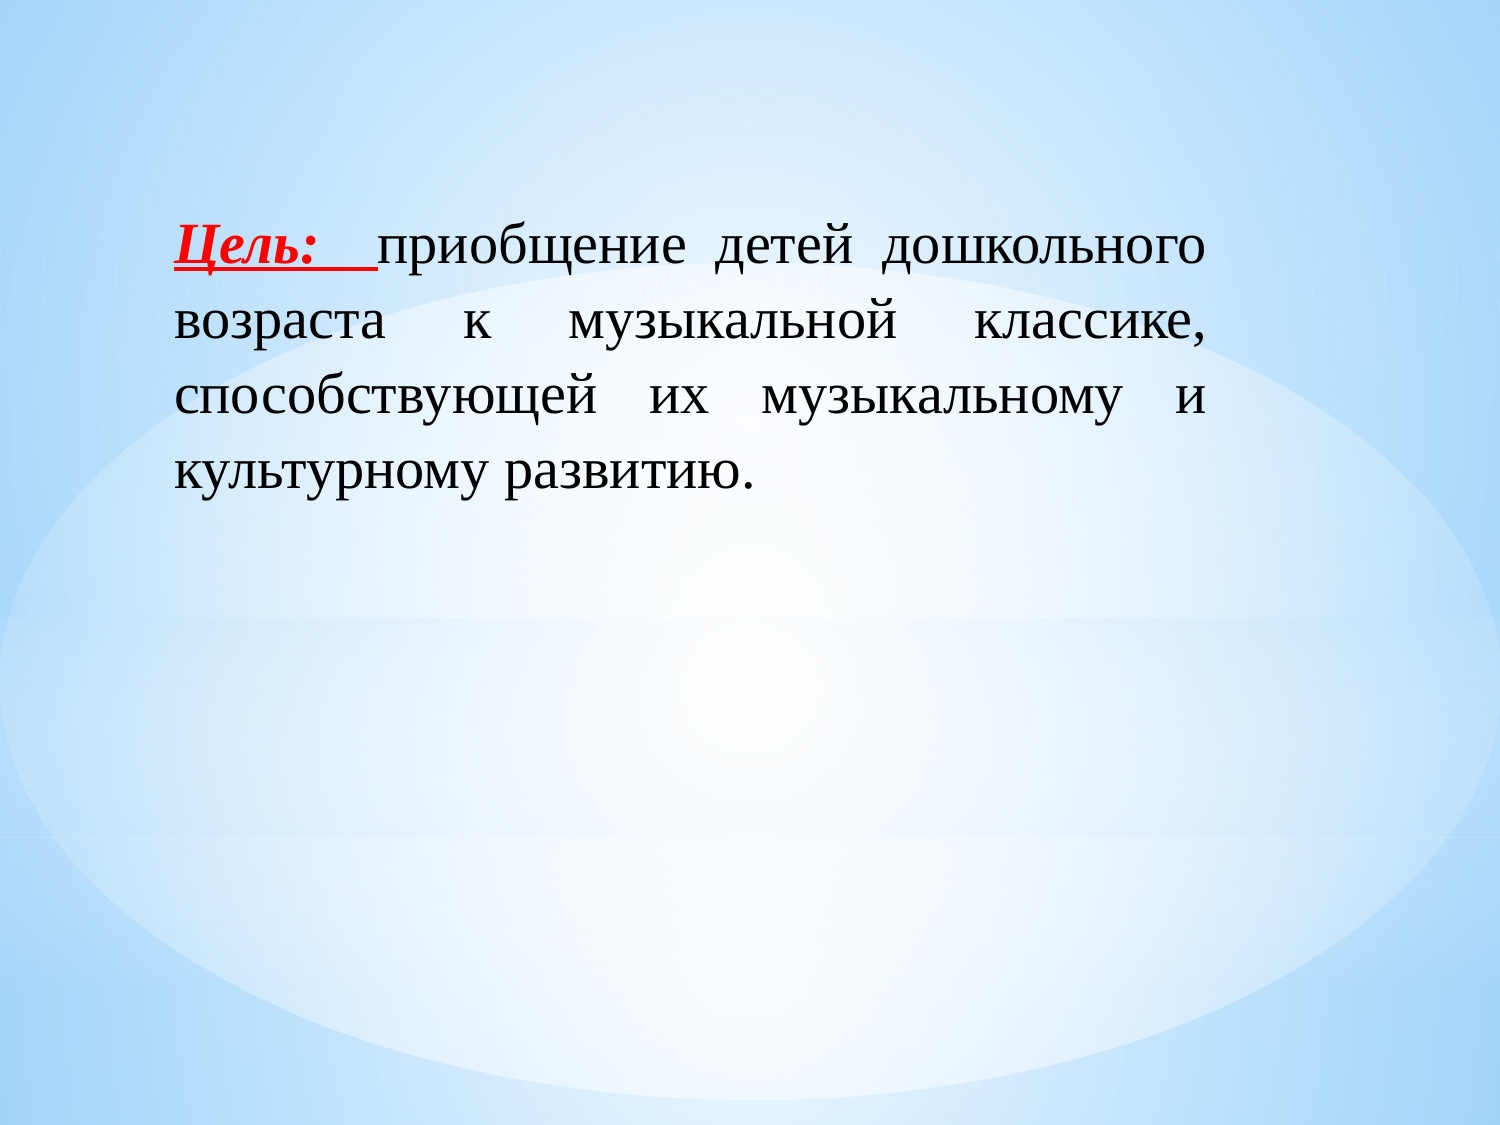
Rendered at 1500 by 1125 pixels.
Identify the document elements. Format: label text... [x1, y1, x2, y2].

text_box Цель: приобщение детей дошкольного возраста к музыкальной классике, способствующей их музыкальному и культурному развитию. [159, 101, 1223, 508]
